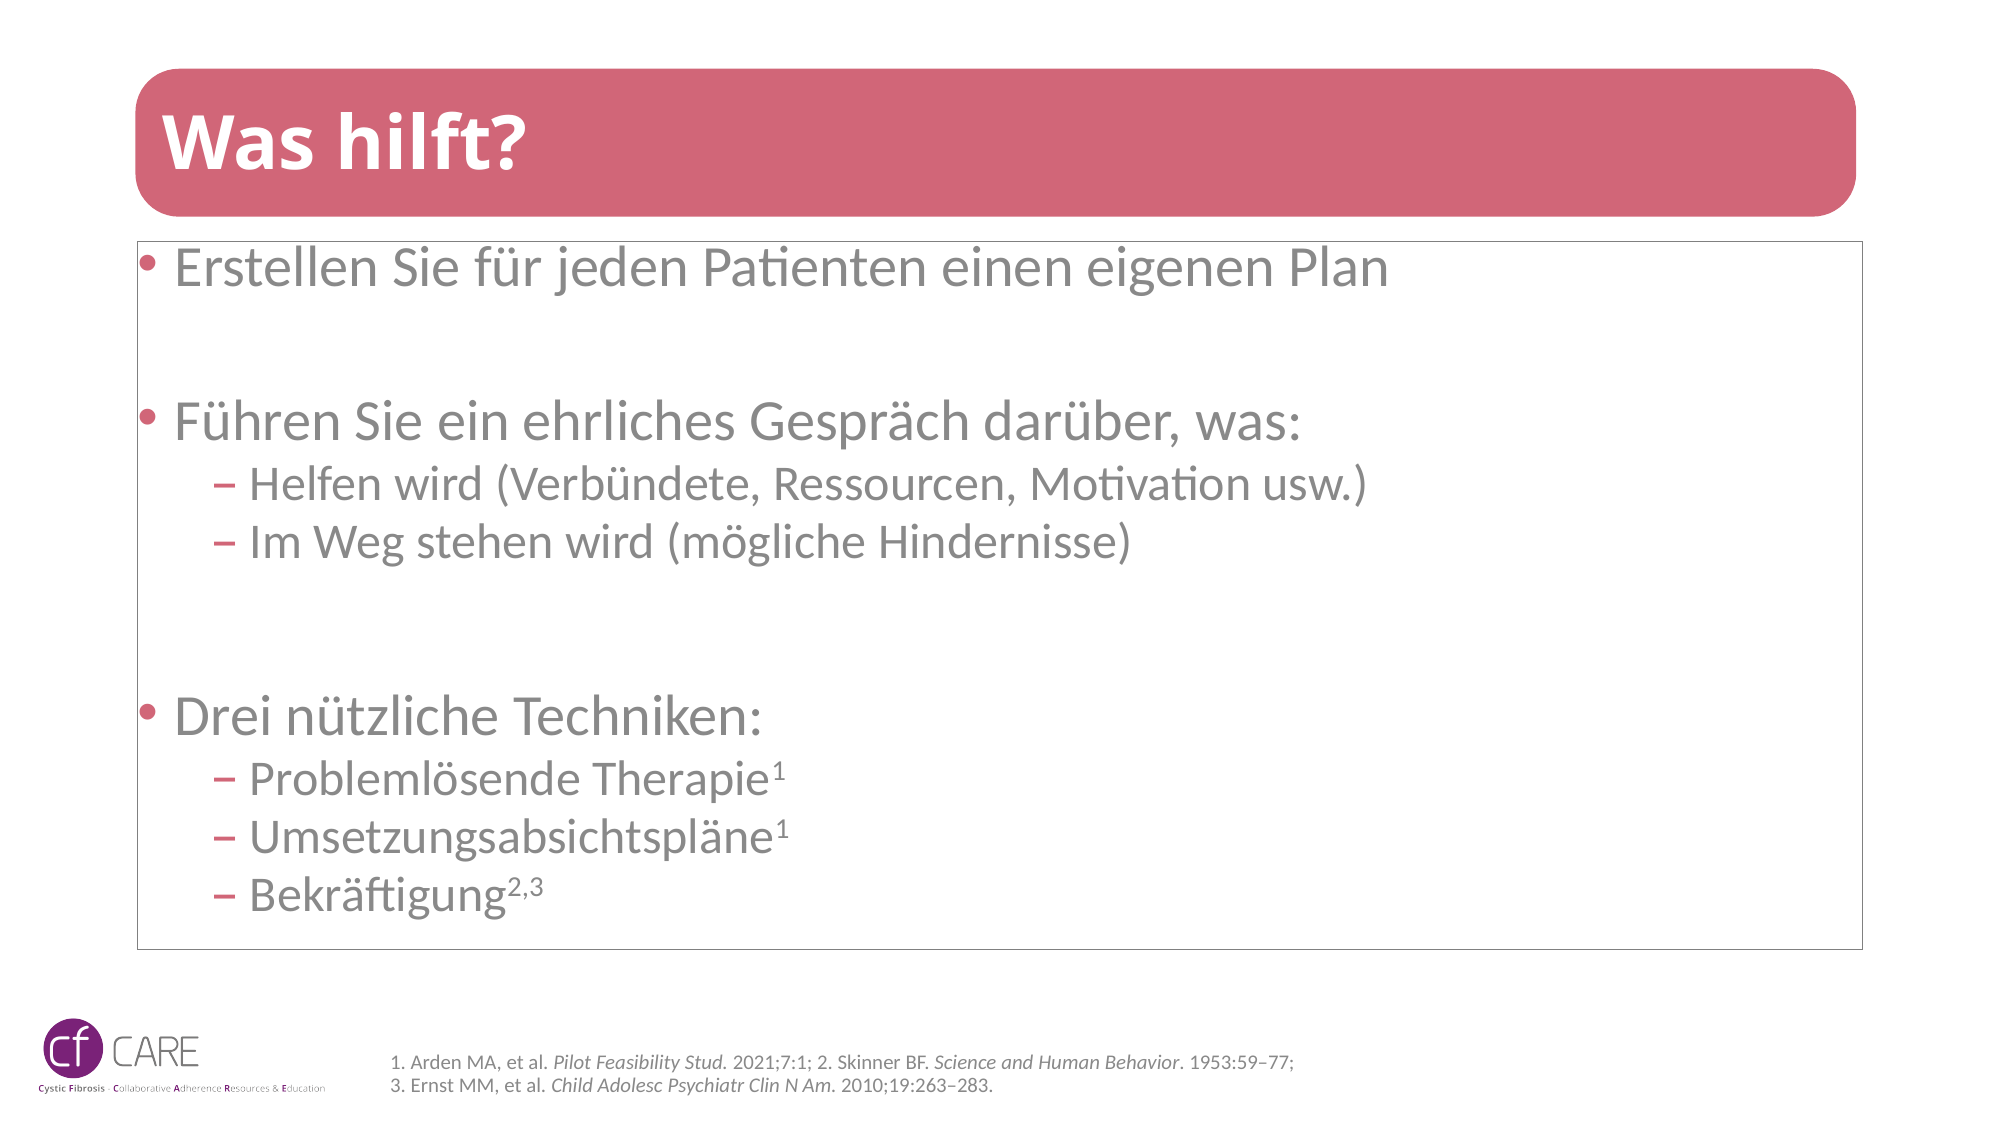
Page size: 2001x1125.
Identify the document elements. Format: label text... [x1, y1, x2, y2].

list Erstellen Sie für jeden Patienten einen eigenen Plan Führen Sie ein ehrliches Gespräch darüber, was: Helfen wird (Verbündete, Ressourcen, Motivation usw.) Im Weg stehen wird (mögliche Hindernisse) Drei nützliche Techniken: Problemlösende Therapie1 Umsetzungsabsichtspläne1 Bekräftigung2,3 [137, 241, 1863, 950]
list 1. Arden MA, et al. Pilot Feasibility Stud. 2021;7:1; 2. Skinner BF. Science and Human Behavior. 1953:59–77; 3. Ernst MM, et al. Child Adolesc Psychiatr Clin N Am. 2010;19:263–283. [390, 968, 1863, 1097]
title Was hilft? [162, 93, 1840, 203]
picture [33, 1013, 332, 1100]
